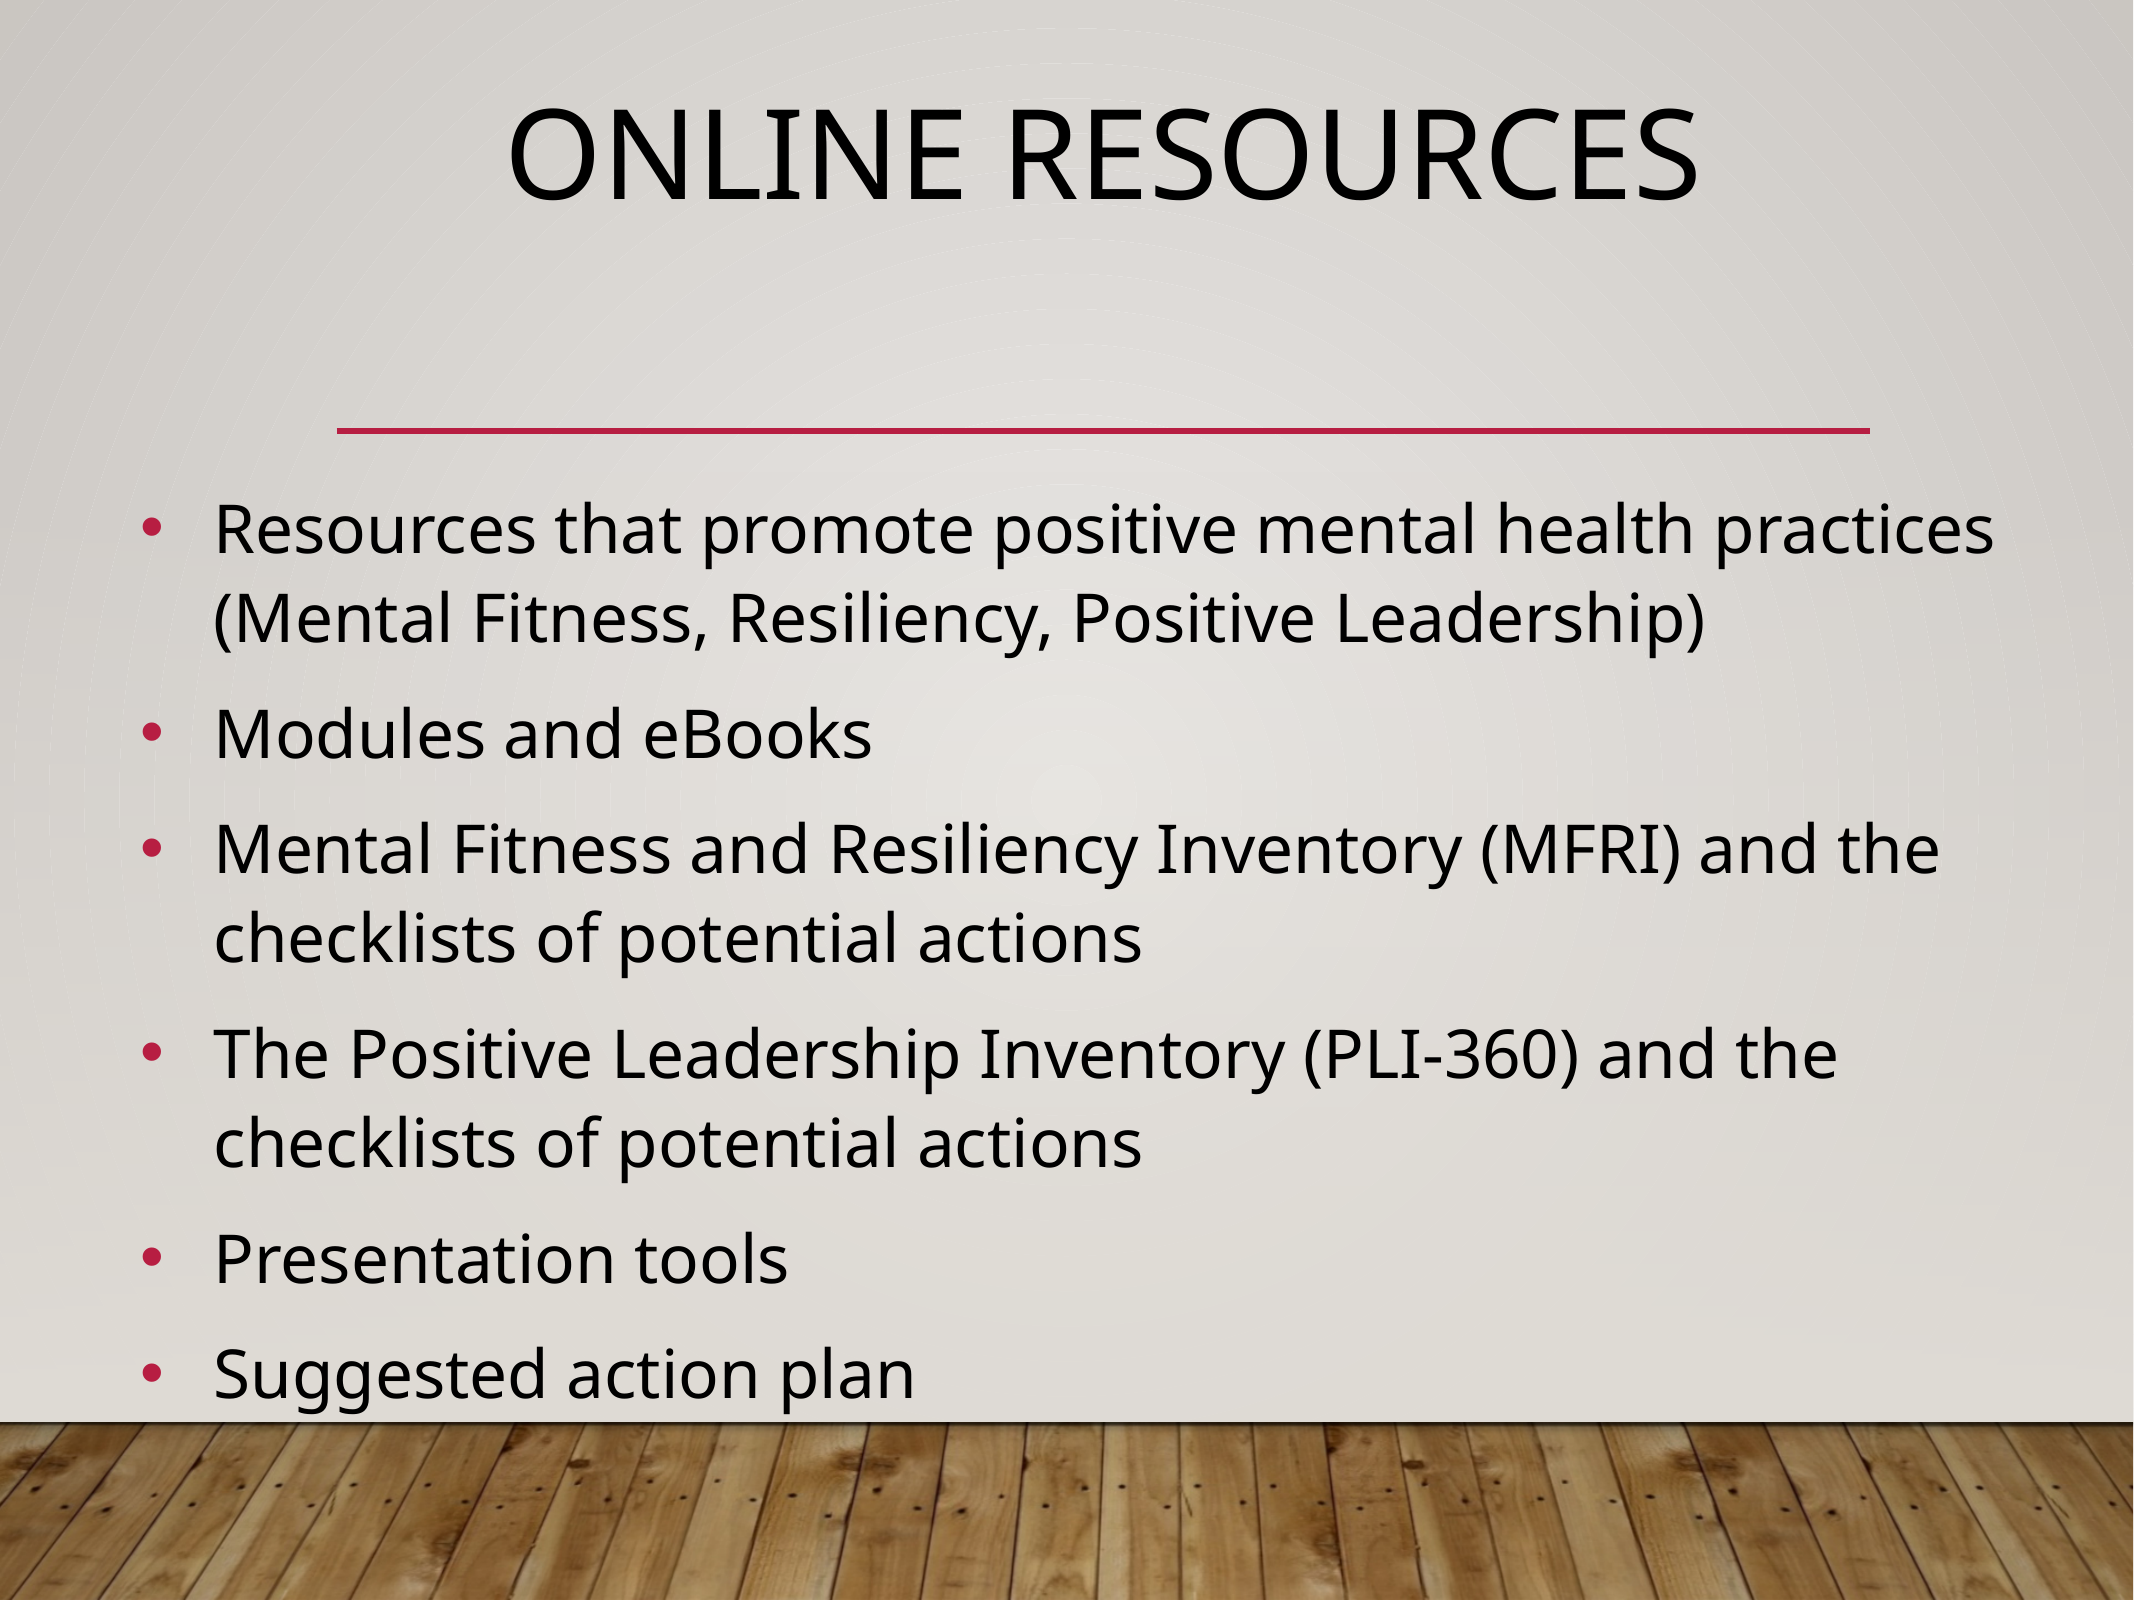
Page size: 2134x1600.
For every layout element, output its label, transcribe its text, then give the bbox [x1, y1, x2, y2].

picture [0, 1422, 2134, 1600]
title Online resources [336, 84, 1870, 329]
list Resources that promote positive mental health practices (Mental Fitness, Resiliency, Positive Leadership) Modules and eBooks Mental Fitness and Resiliency Inventory (MFRI) and the checklists of potential actions The Positive Leadership Inventory (PLI-360) and the checklists of potential actions Presentation tools Suggested action plan [125, 470, 2018, 1443]
